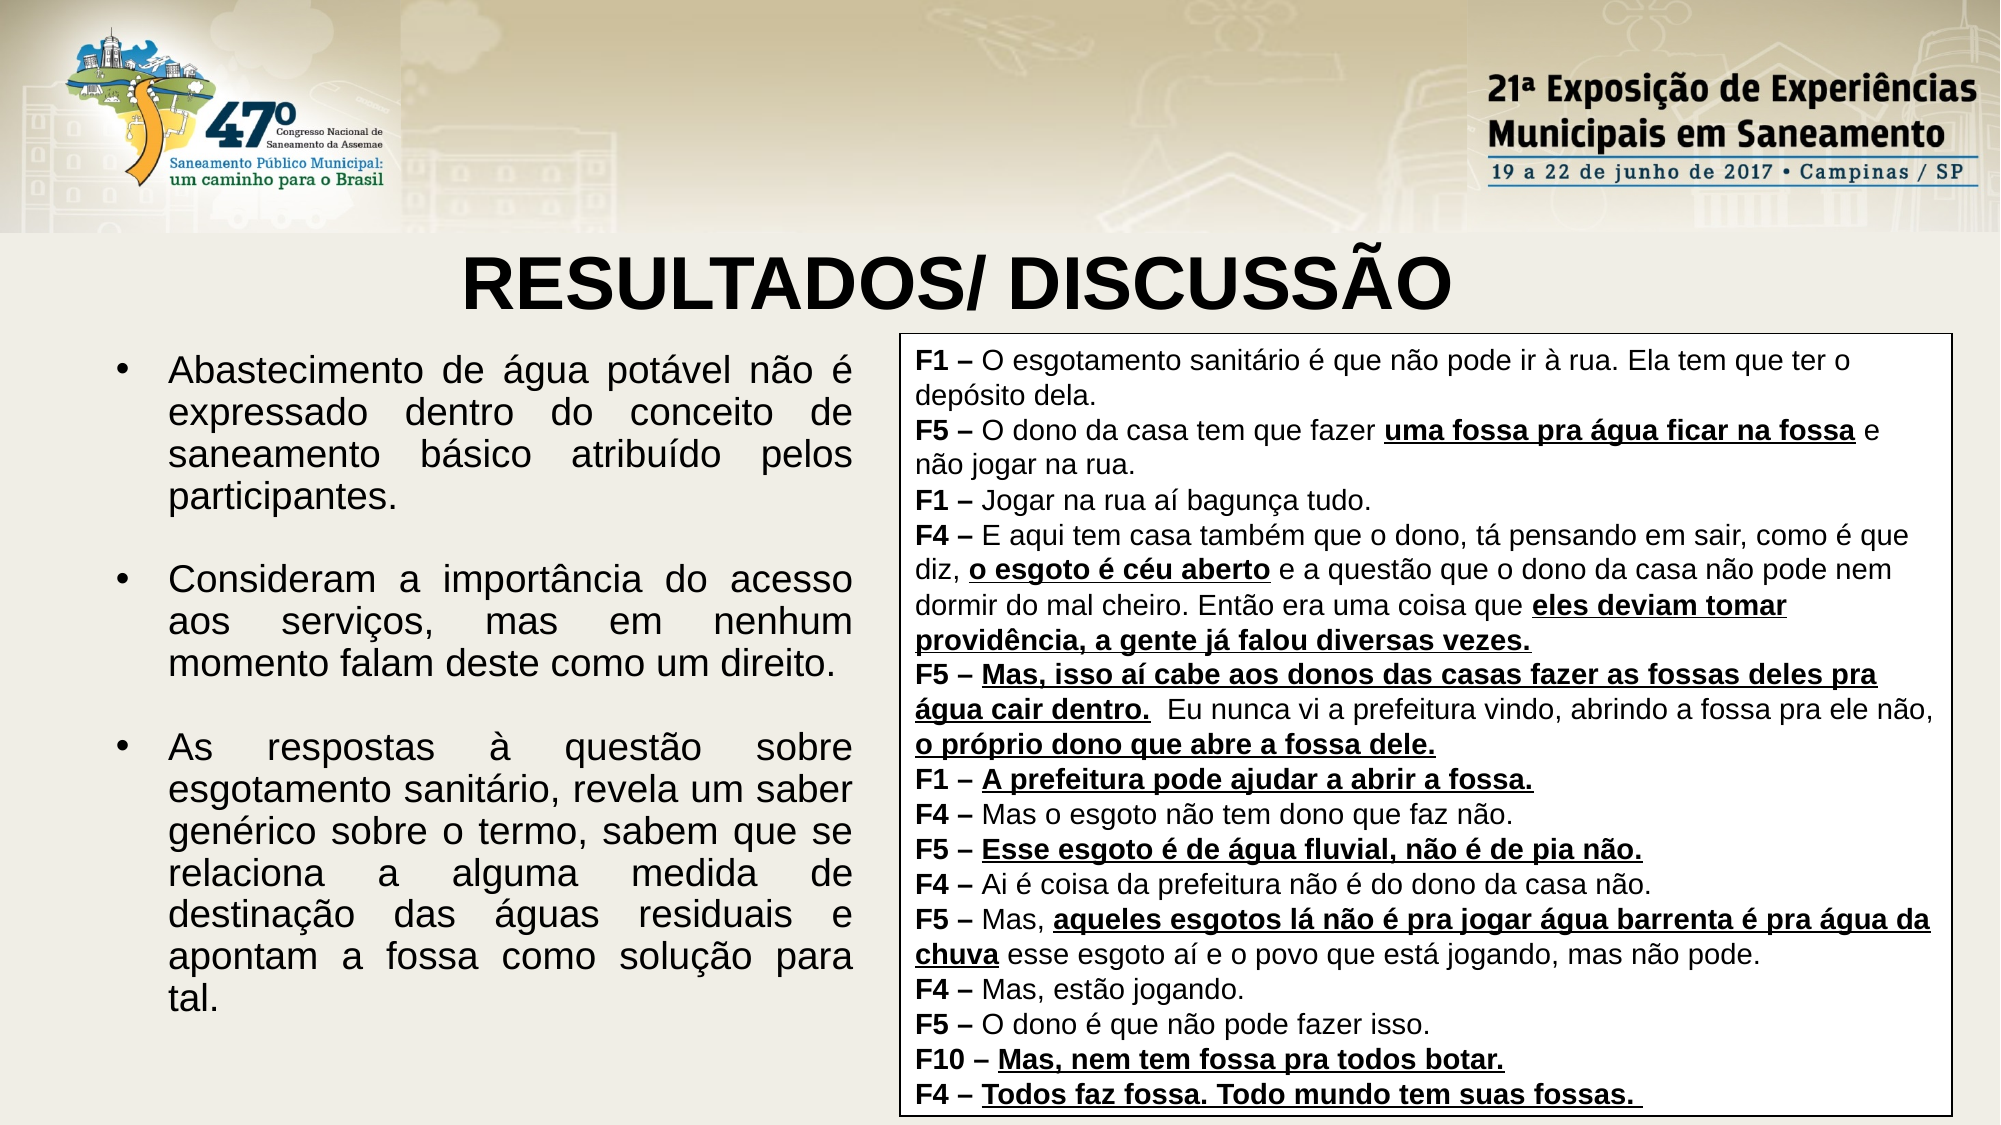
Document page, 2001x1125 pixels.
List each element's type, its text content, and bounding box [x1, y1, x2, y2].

picture [0, 0, 2000, 233]
text_box Abastecimento de água potável não é expressado dentro do conceito de saneamento básico atribuído pelos participantes. Consideram a importância do acesso aos serviços, mas em nenhum momento falam deste como um direito. As respostas à questão sobre esgotamento sanitário, revela um saber genérico sobre o termo, sabem que se relaciona a alguma medida de destinação das águas residuais e apontam a fossa como solução para tal. [100, 342, 869, 1057]
title RESULTADOS/ DISCUSSÃO [207, 236, 1708, 383]
text_box F1 – O esgotamento sanitário é que não pode ir à rua. Ela tem que ter o depósito dela. F5 – O dono da casa tem que fazer uma fossa pra água ficar na fossa e não jogar na rua. F1 – Jogar na rua aí bagunça tudo. F4 – E aqui tem casa também que o dono, tá pensando em sair, como é que diz, o esgoto é céu aberto e a questão que o dono da casa não pode nem dormir do mal cheiro. Então era uma coisa que eles deviam tomar providência, a gente já falou diversas vezes. F5 – Mas, isso aí cabe aos donos das casas fazer as fossas deles pra água cair dentro. Eu nunca vi a prefeitura vindo, abrindo a fossa pra ele não, o próprio dono que abre a fossa dele. F1 – A prefeitura pode ajudar a abrir a fossa. F4 – Mas o esgoto não tem dono que faz não. F5 – Esse esgoto é de água fluvial, não é de pia não. F4 – Ai é coisa da prefeitura não é do dono da casa não. F5 – Mas, aqueles esgotos lá não é pra jogar água barrenta é pra água da chuva esse esgoto aí e o povo que está jogando, mas não pode. F4 – Mas, estão jogando. F5 – O dono é que não pode fazer isso. F10 – Mas, nem tem fossa pra todos botar. F4 – Todos faz fossa. Todo mundo tem suas fossas. [899, 333, 1953, 1116]
